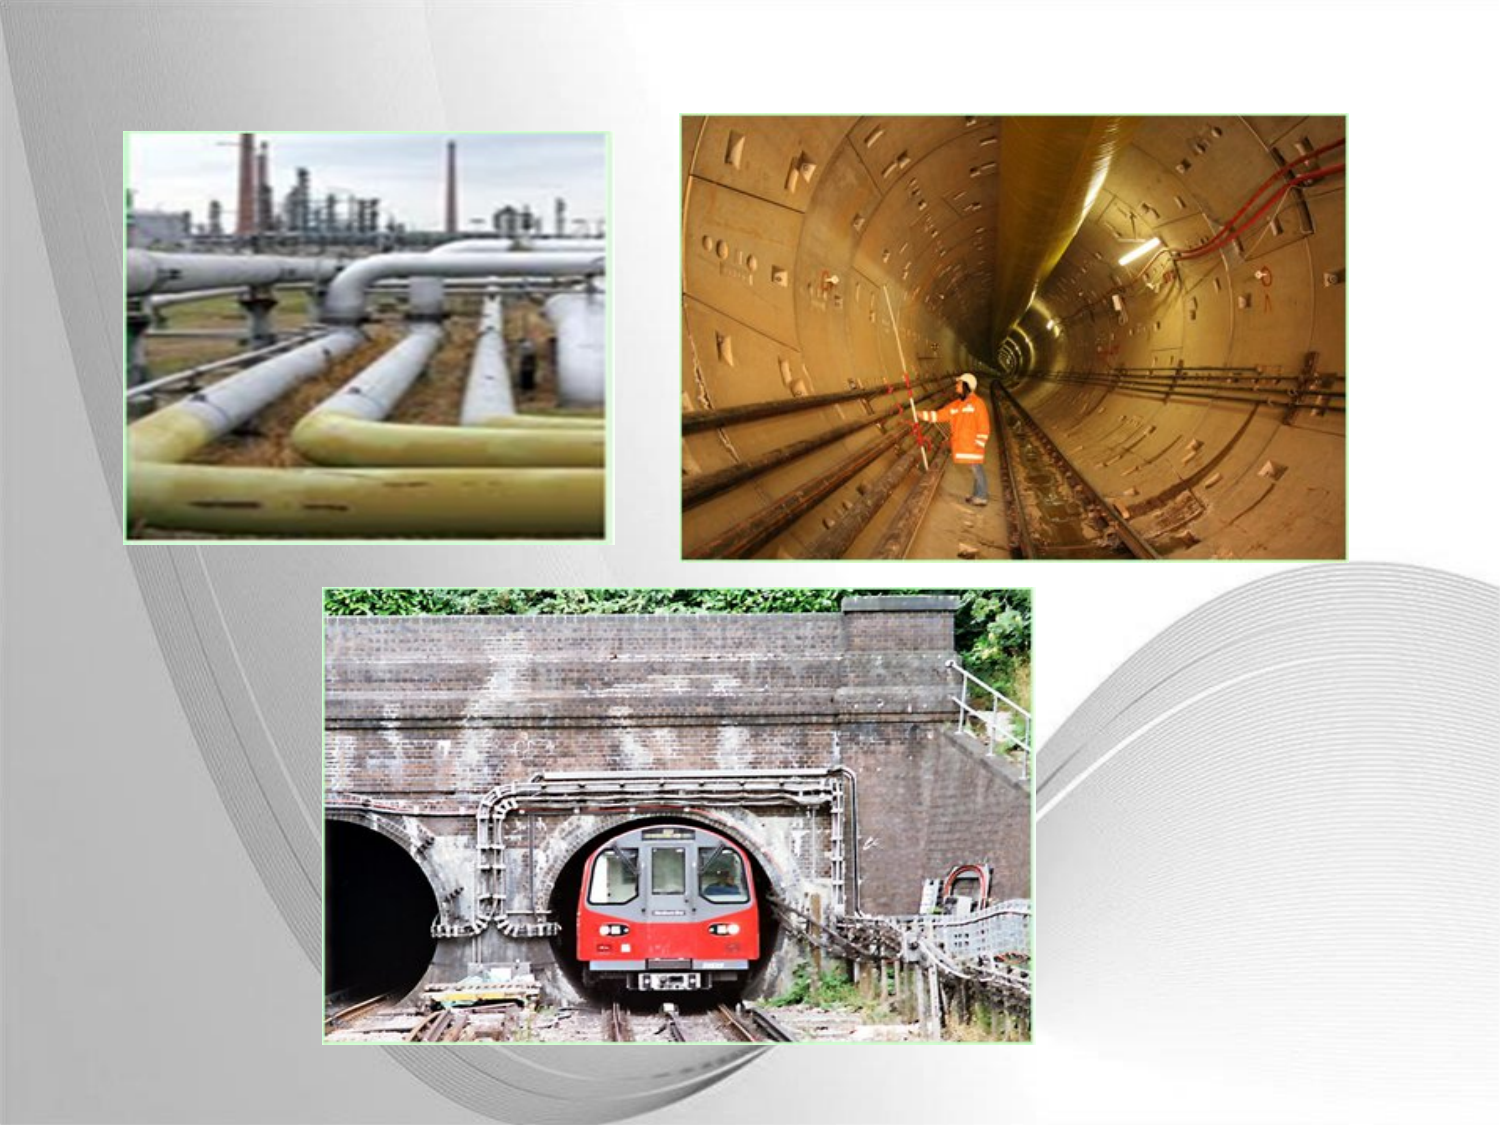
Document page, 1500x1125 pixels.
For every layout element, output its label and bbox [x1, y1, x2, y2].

picture [0, 0, 1500, 1125]
text_box [123, 112, 1350, 1046]
